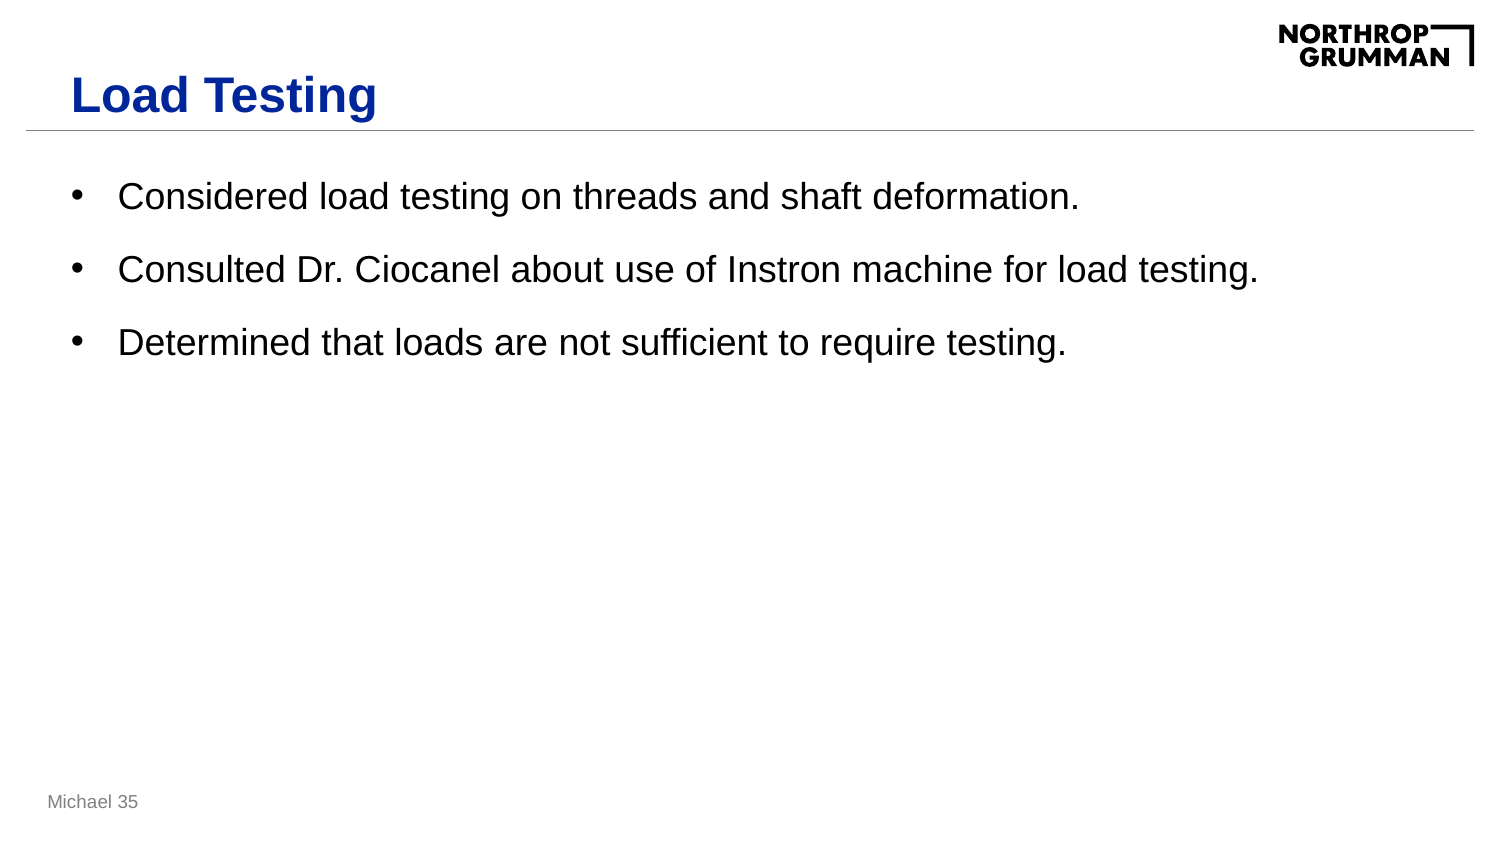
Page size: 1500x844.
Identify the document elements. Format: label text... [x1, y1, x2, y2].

list Considered load testing on threads and shaft deformation. Consulted Dr. Ciocanel about use of Instron machine for load testing. Determined that loads are not sufficient to require testing. [55, 164, 1389, 758]
title Load Testing [55, 17, 1233, 131]
slide_number Michael 35 [32, 782, 370, 827]
